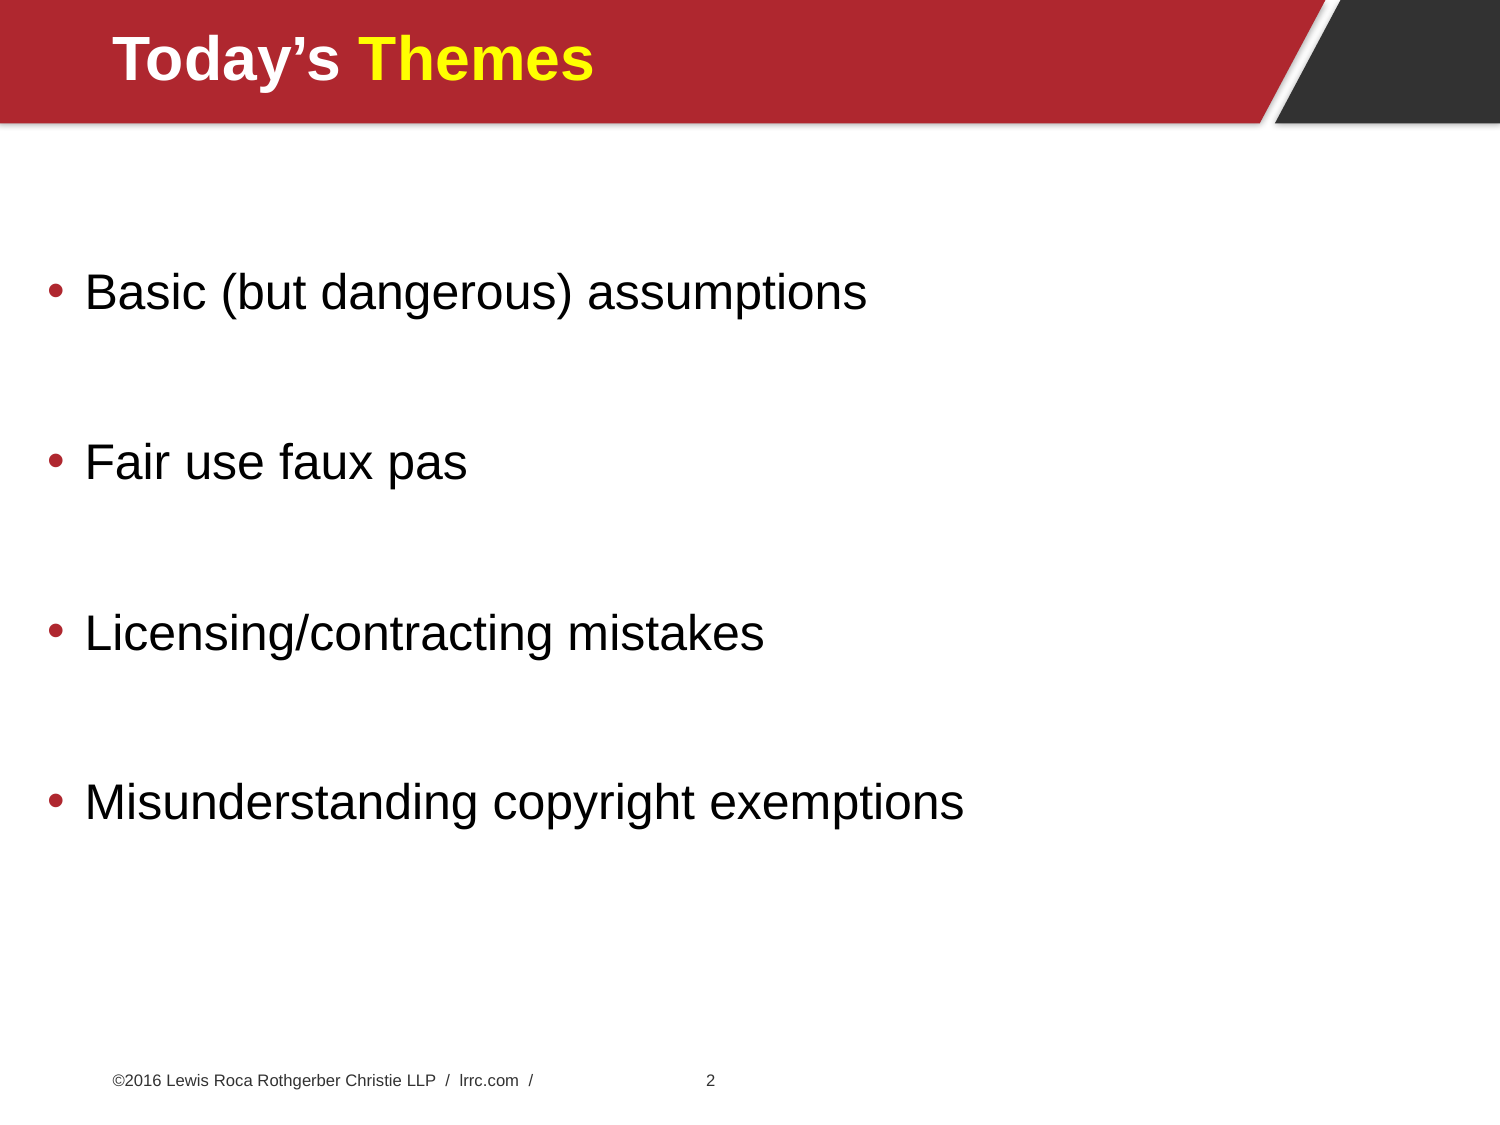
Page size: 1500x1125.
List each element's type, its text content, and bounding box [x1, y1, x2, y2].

list Basic (but dangerous) assumptions Fair use faux pas Licensing/contracting mistakes Misunderstanding copyright exemptions [47, 175, 1455, 1016]
footer ©2016 Lewis Roca Rothgerber Christie LLP / lrrc.com / [112, 1062, 706, 1099]
slide_number 2 [706, 1062, 759, 1099]
title Today’s Themes [112, 0, 1298, 120]
